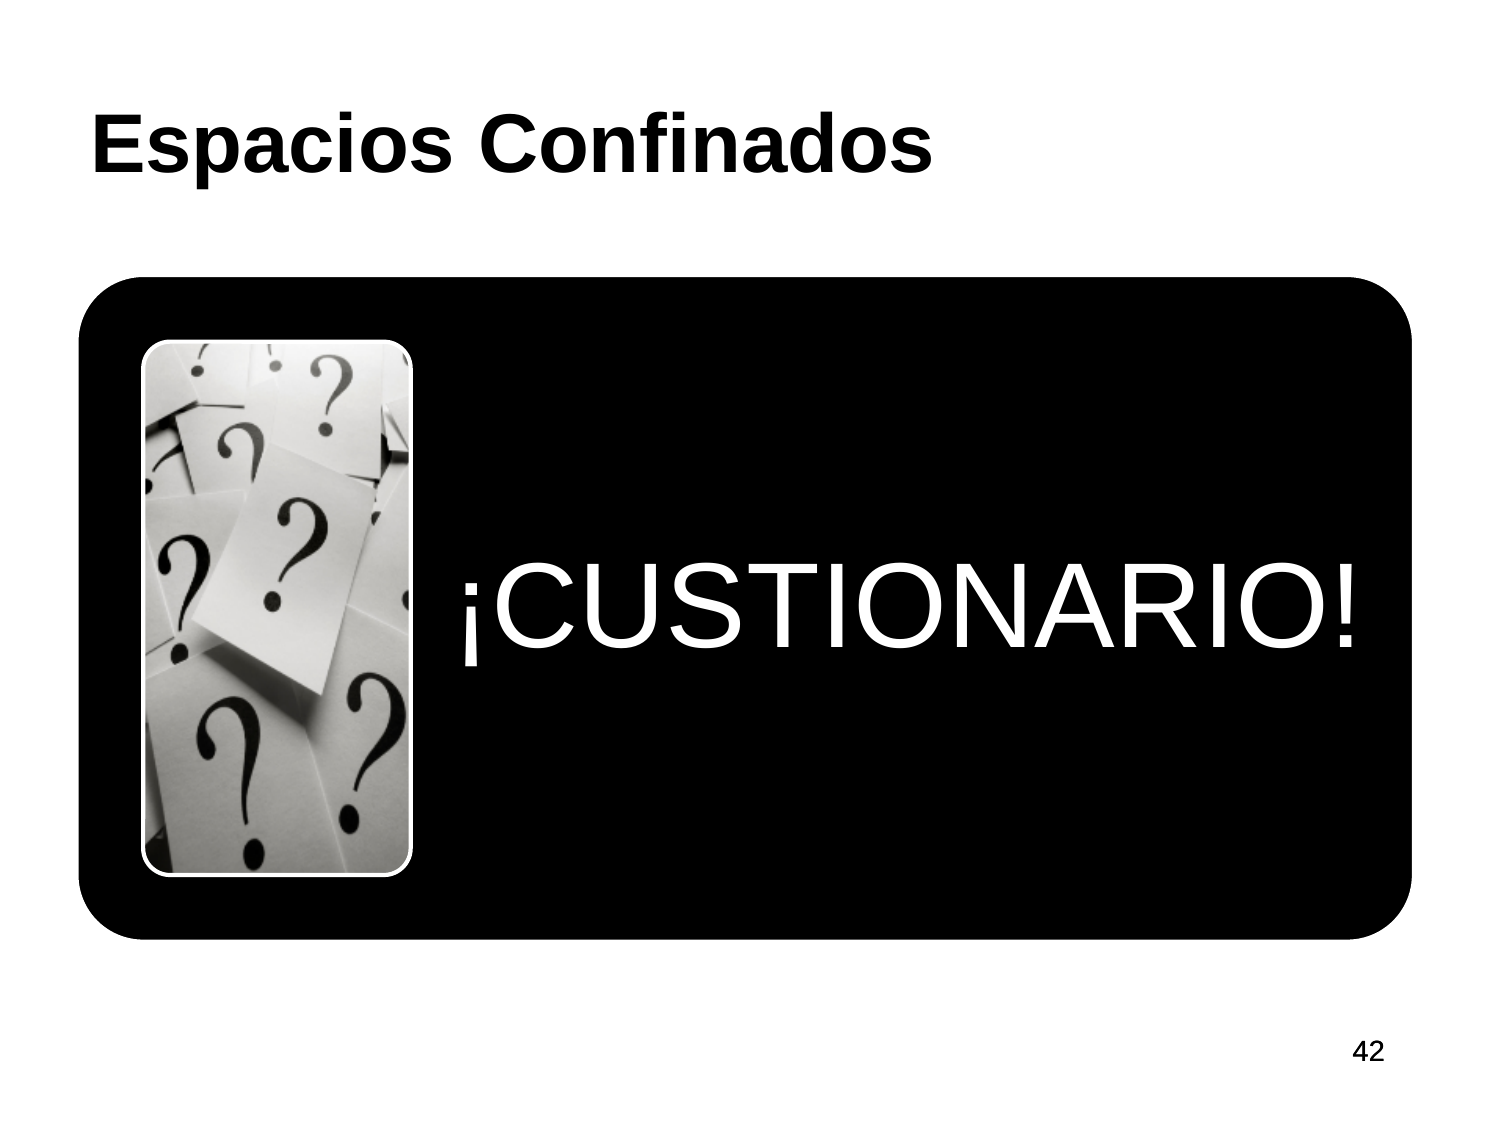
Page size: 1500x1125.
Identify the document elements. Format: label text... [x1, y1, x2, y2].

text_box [76, 274, 1415, 942]
title Espacios Confinados [75, 95, 1425, 183]
text_box 42 [1074, 1024, 1400, 1103]
